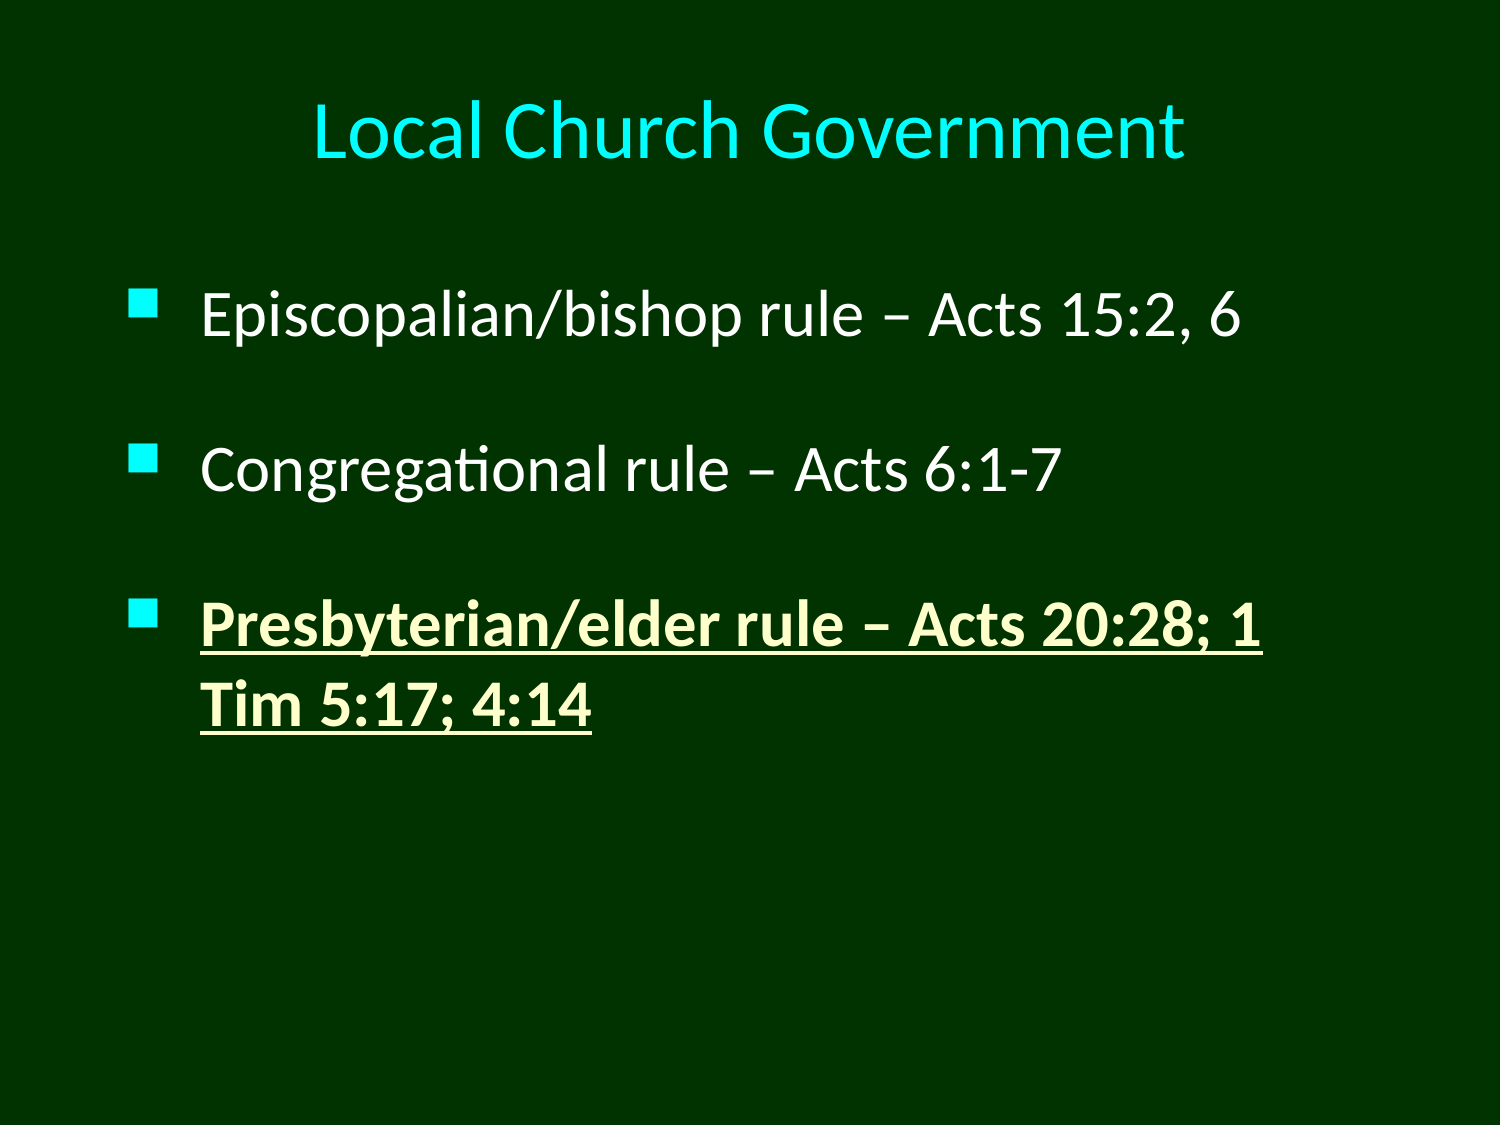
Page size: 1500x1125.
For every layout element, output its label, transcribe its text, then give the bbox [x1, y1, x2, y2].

title Local Church Government [112, 50, 1388, 200]
list Episcopalian/bishop rule – Acts 15:2, 6 Congregational rule – Acts 6:1-7 Presbyterian/elder rule – Acts 20:28; 1 Tim 5:17; 4:14 [109, 262, 1391, 995]
